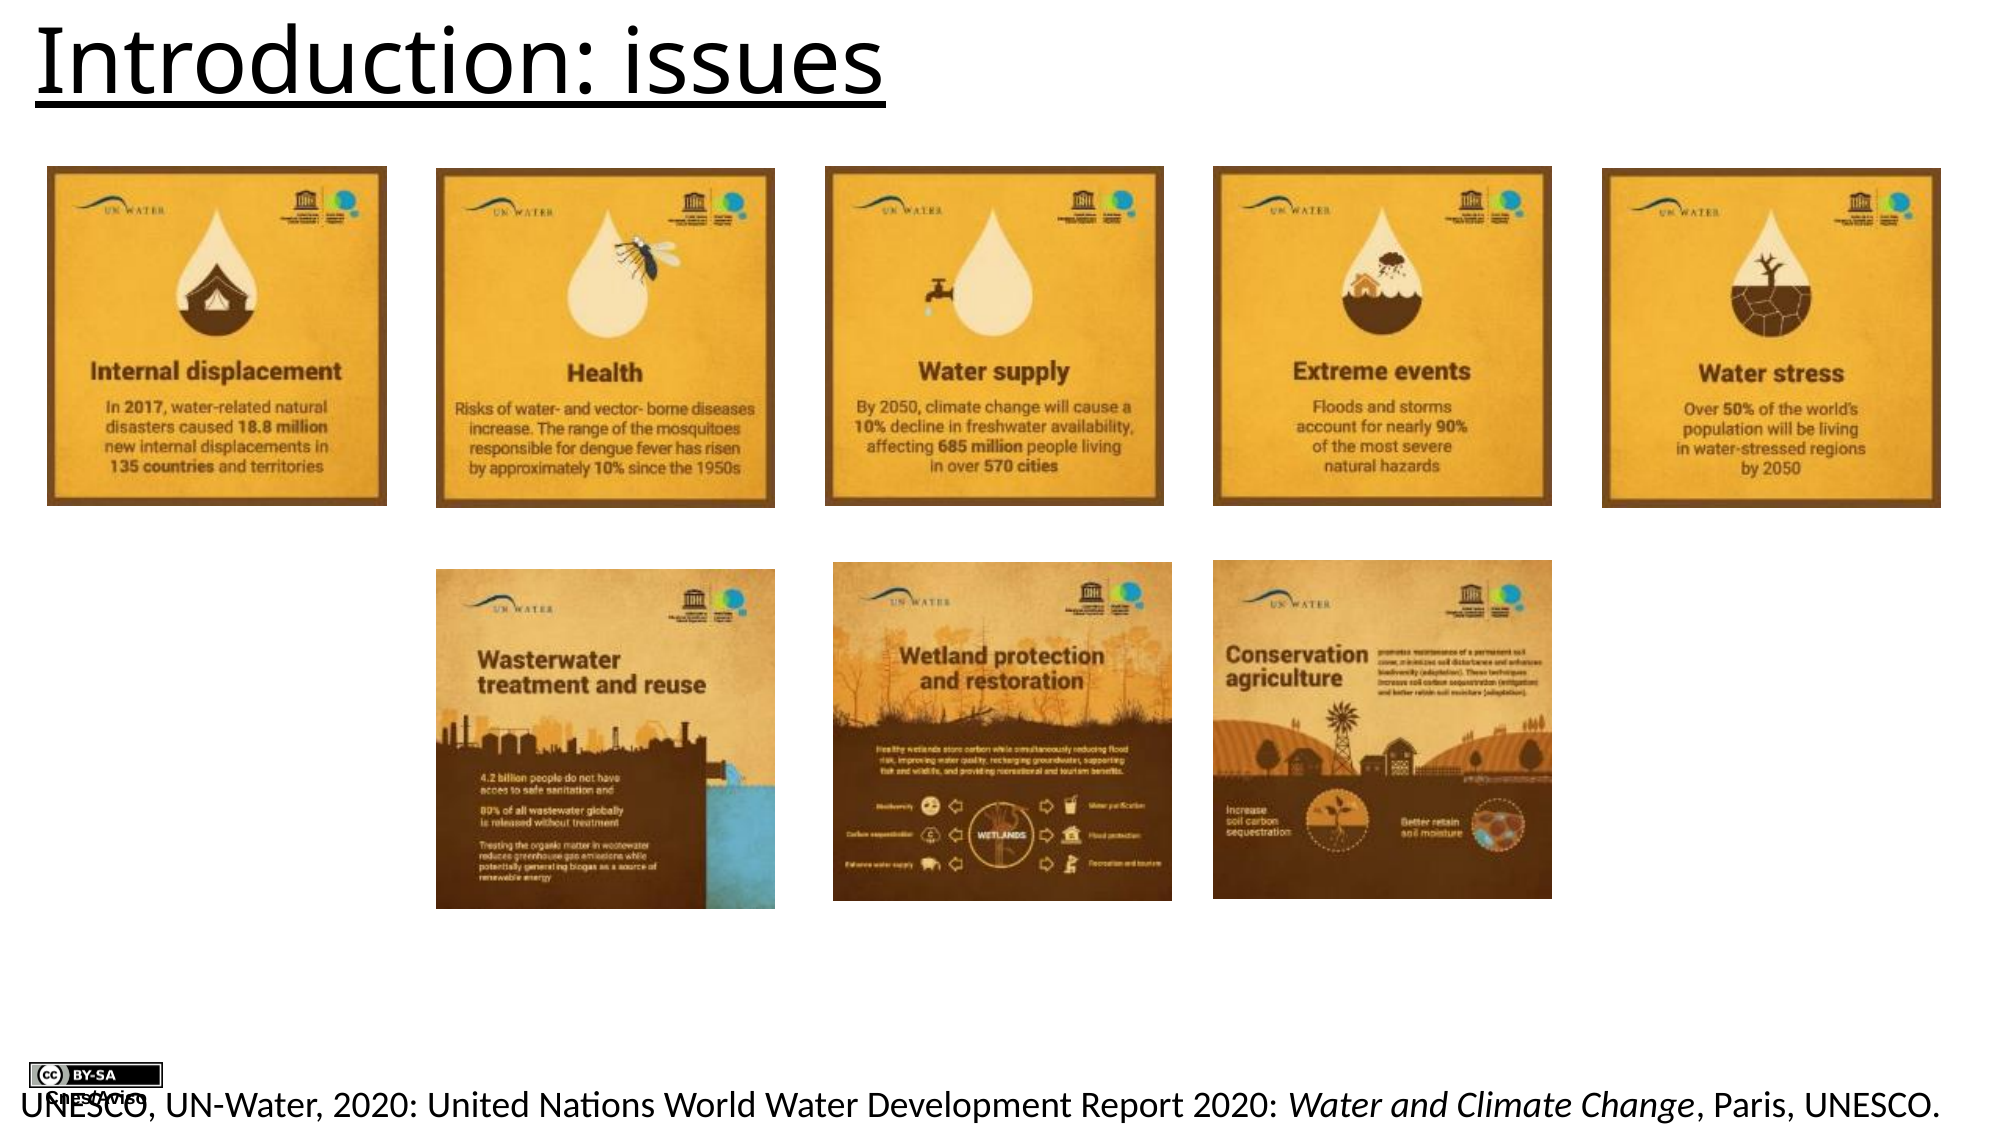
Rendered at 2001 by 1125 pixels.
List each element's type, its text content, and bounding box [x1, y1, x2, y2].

title Introduction: issues [20, 22, 1977, 107]
text_box UNESCO, UN-Water, 2020: United Nations World Water Development Report 2020: Water and Climate Change, Paris, UNESCO. [5, 1072, 1956, 1125]
picture [1213, 166, 1552, 506]
picture [47, 166, 387, 506]
picture [824, 166, 1164, 506]
picture [1213, 560, 1552, 899]
picture [833, 562, 1172, 901]
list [436, 569, 775, 909]
picture [1602, 168, 1941, 508]
picture [29, 1062, 163, 1072]
picture [436, 168, 775, 508]
